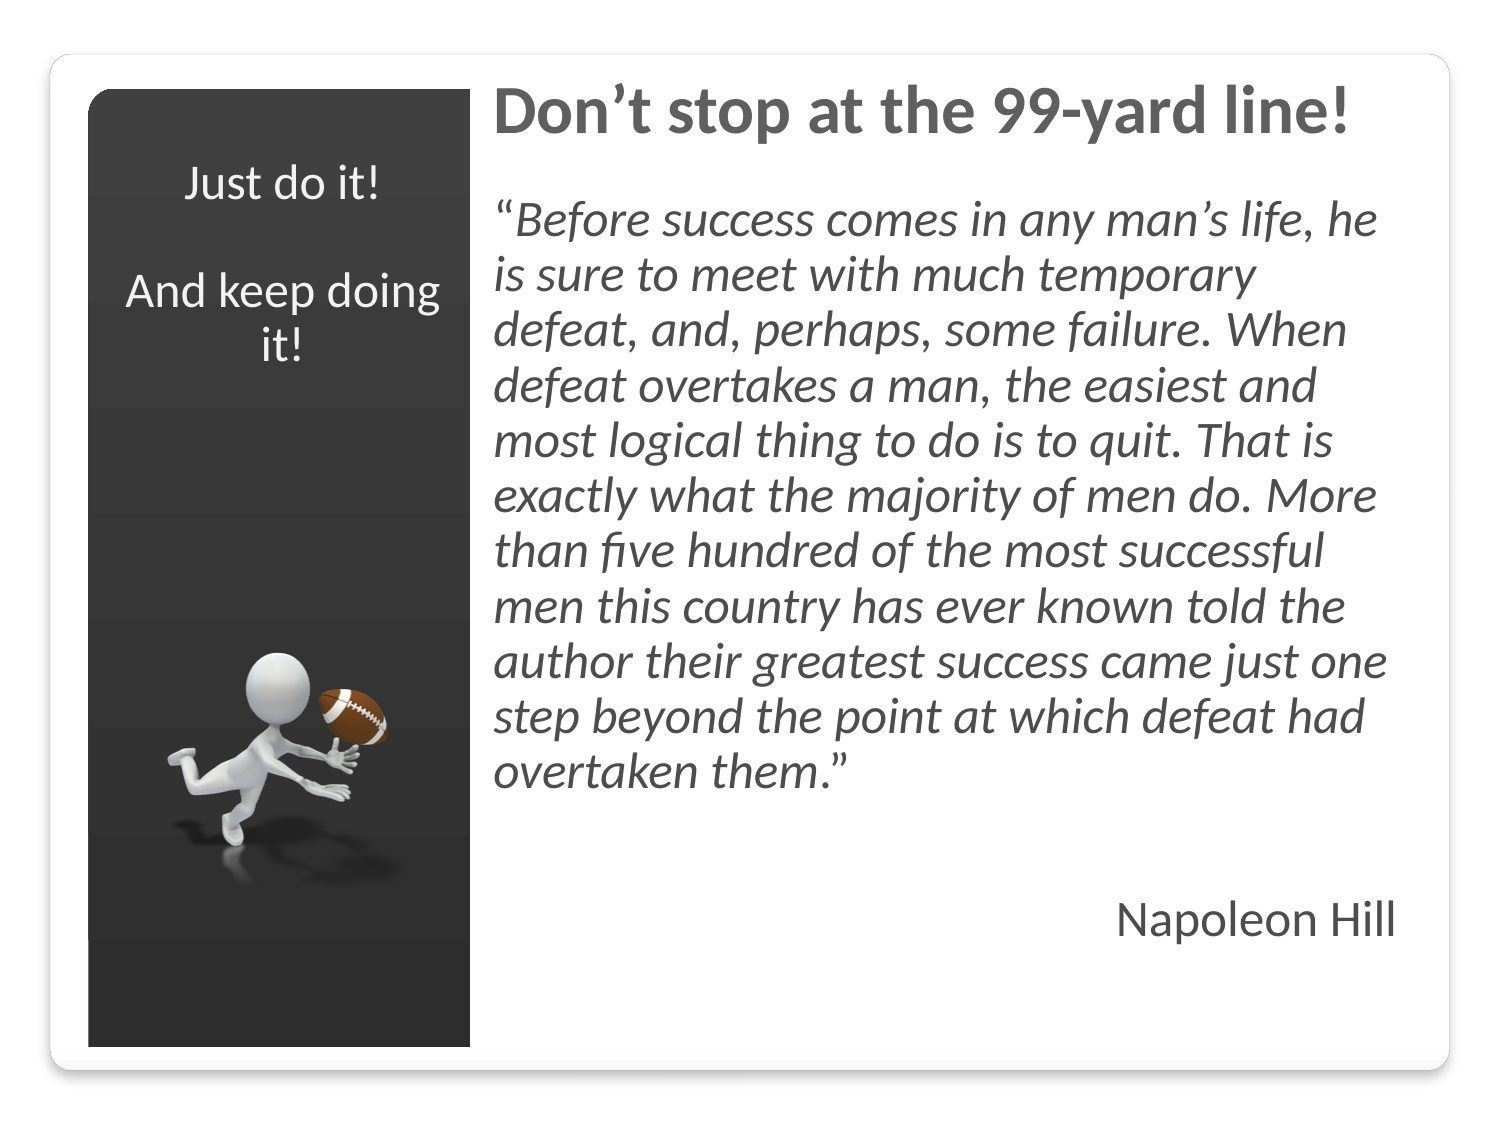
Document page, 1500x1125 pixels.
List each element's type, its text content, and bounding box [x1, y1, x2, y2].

list Just do it! And keep doing it! [88, 88, 470, 1034]
picture [147, 645, 426, 889]
list “Before success comes in any man’s life, he is sure to meet with much temporary defeat, and, perhaps, some failure. When defeat overtakes a man, the easiest and most logical thing to do is to quit. That is exactly what the majority of men do. More than five hundred of the most successful men this country has ever known told the author their greatest success came just one step beyond the point at which defeat had overtaken them.” Napoleon Hill [478, 184, 1413, 966]
title Don’t stop at the 99-yard line! [478, 66, 1424, 173]
